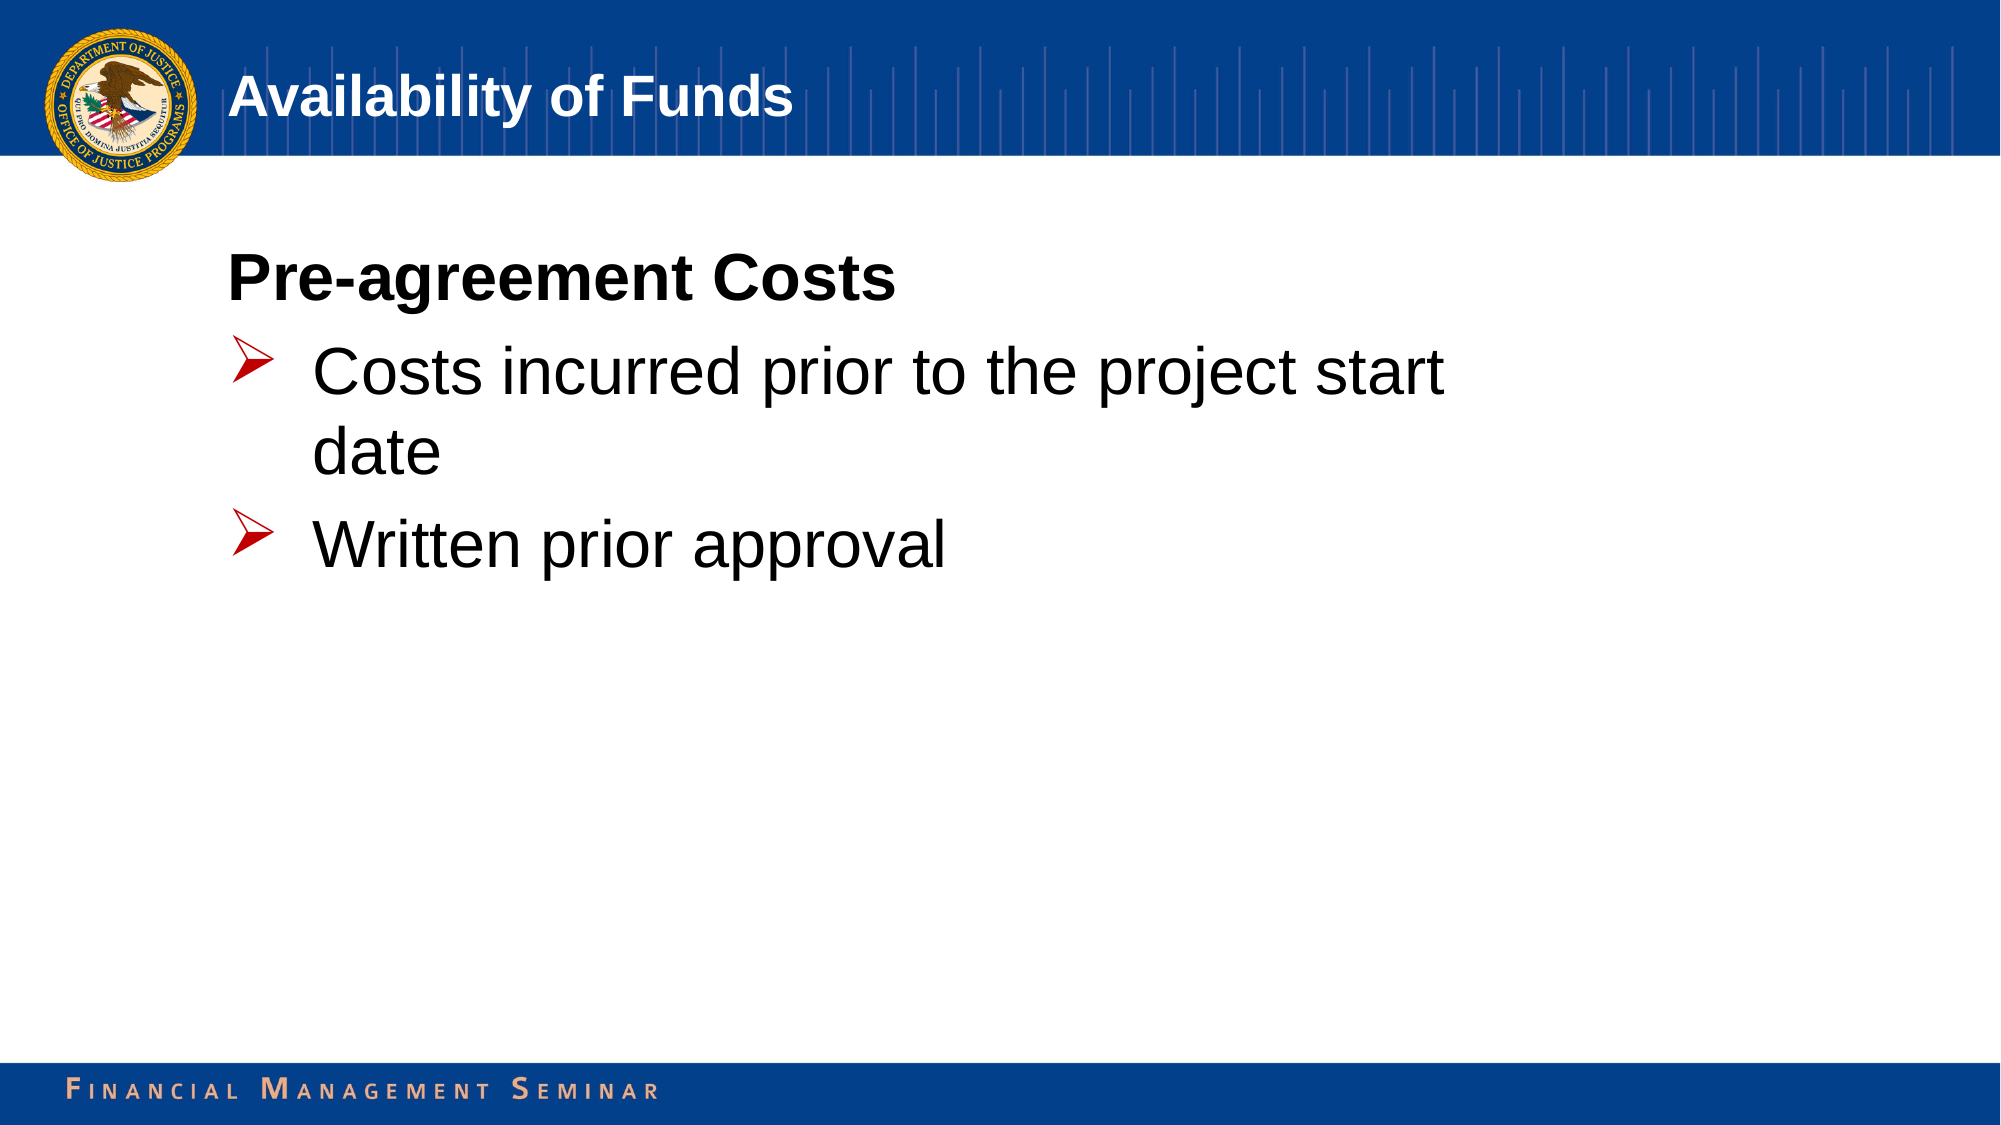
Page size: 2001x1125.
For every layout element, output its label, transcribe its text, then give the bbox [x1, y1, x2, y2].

picture [0, 0, 2001, 1125]
text_box Pre-agreement Costs Costs incurred prior to the project start date Written prior approval [212, 226, 1563, 857]
title Availability of Funds [212, 44, 1999, 150]
